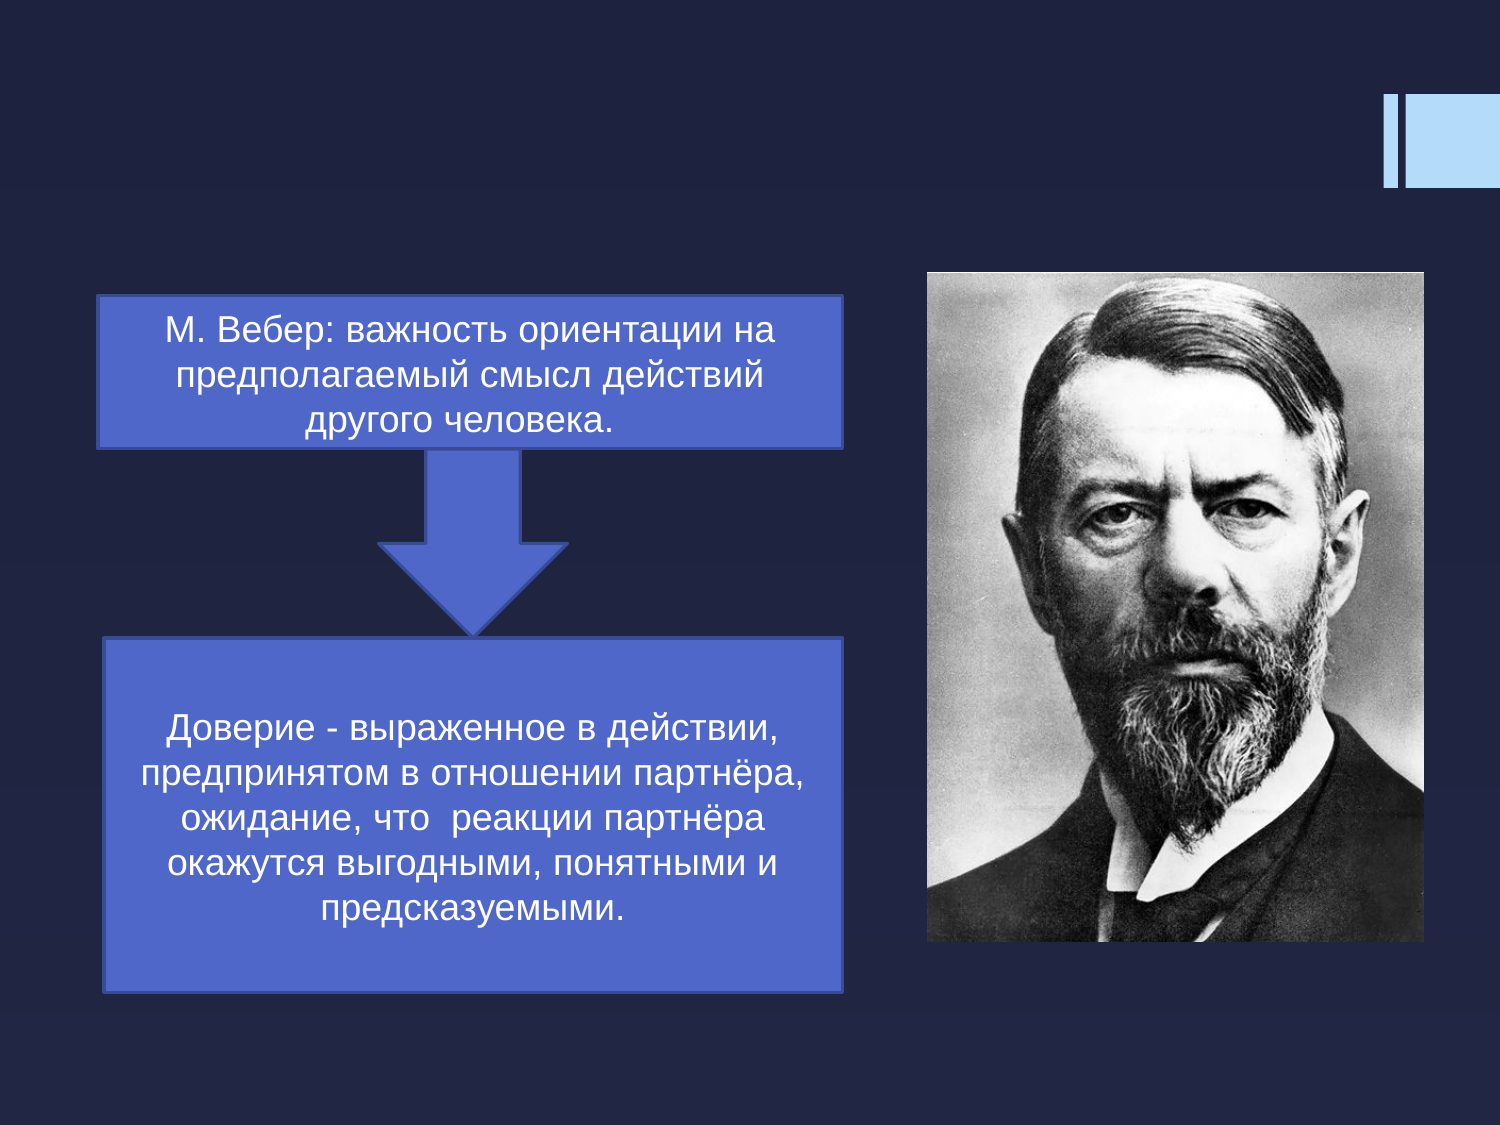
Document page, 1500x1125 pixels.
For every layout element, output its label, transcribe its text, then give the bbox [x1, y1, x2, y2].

text_box [377, 447, 569, 636]
text_box М. Вебер: важность ориентации на предполагаемый смысл действий другого человека. [96, 294, 844, 450]
picture [926, 271, 1424, 943]
text_box Доверие - выраженное в действии, предпринятом в отношении партнёра, ожидание, что реакции партнёра окажутся выгодными, понятными и предсказуемыми. [102, 636, 844, 994]
